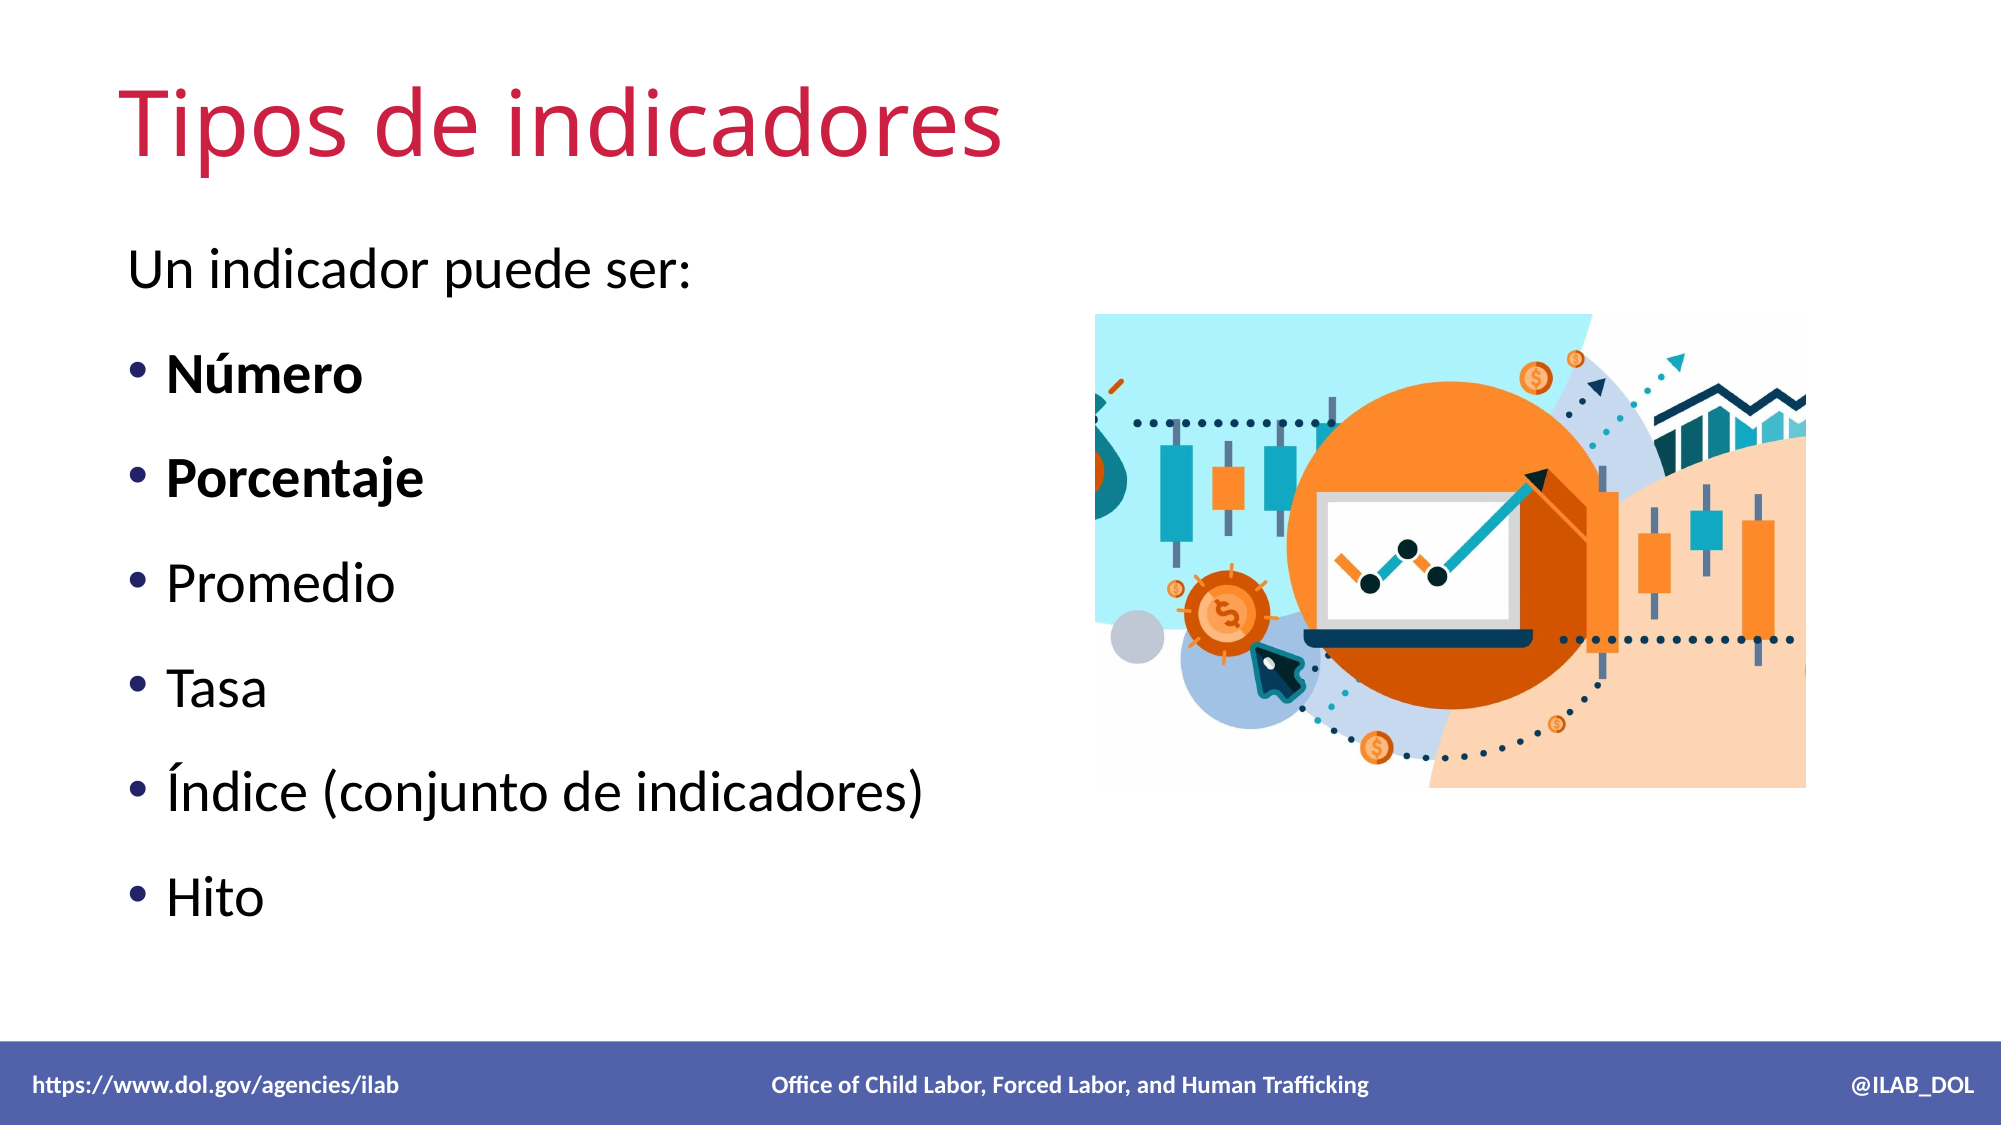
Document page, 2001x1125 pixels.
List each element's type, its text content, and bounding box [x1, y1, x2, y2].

picture [1095, 314, 1806, 788]
list Un indicador puede ser: Número Porcentaje Promedio Tasa Índice (conjunto de indicadores) Hito [103, 208, 1887, 971]
title Tipos de indicadores [103, 26, 1839, 184]
footer https://www.dol.gov/agencies/ilab Office of Child Labor, Forced Labor, and Human Trafficking @ILAB_DOL [0, 1041, 2000, 1125]
